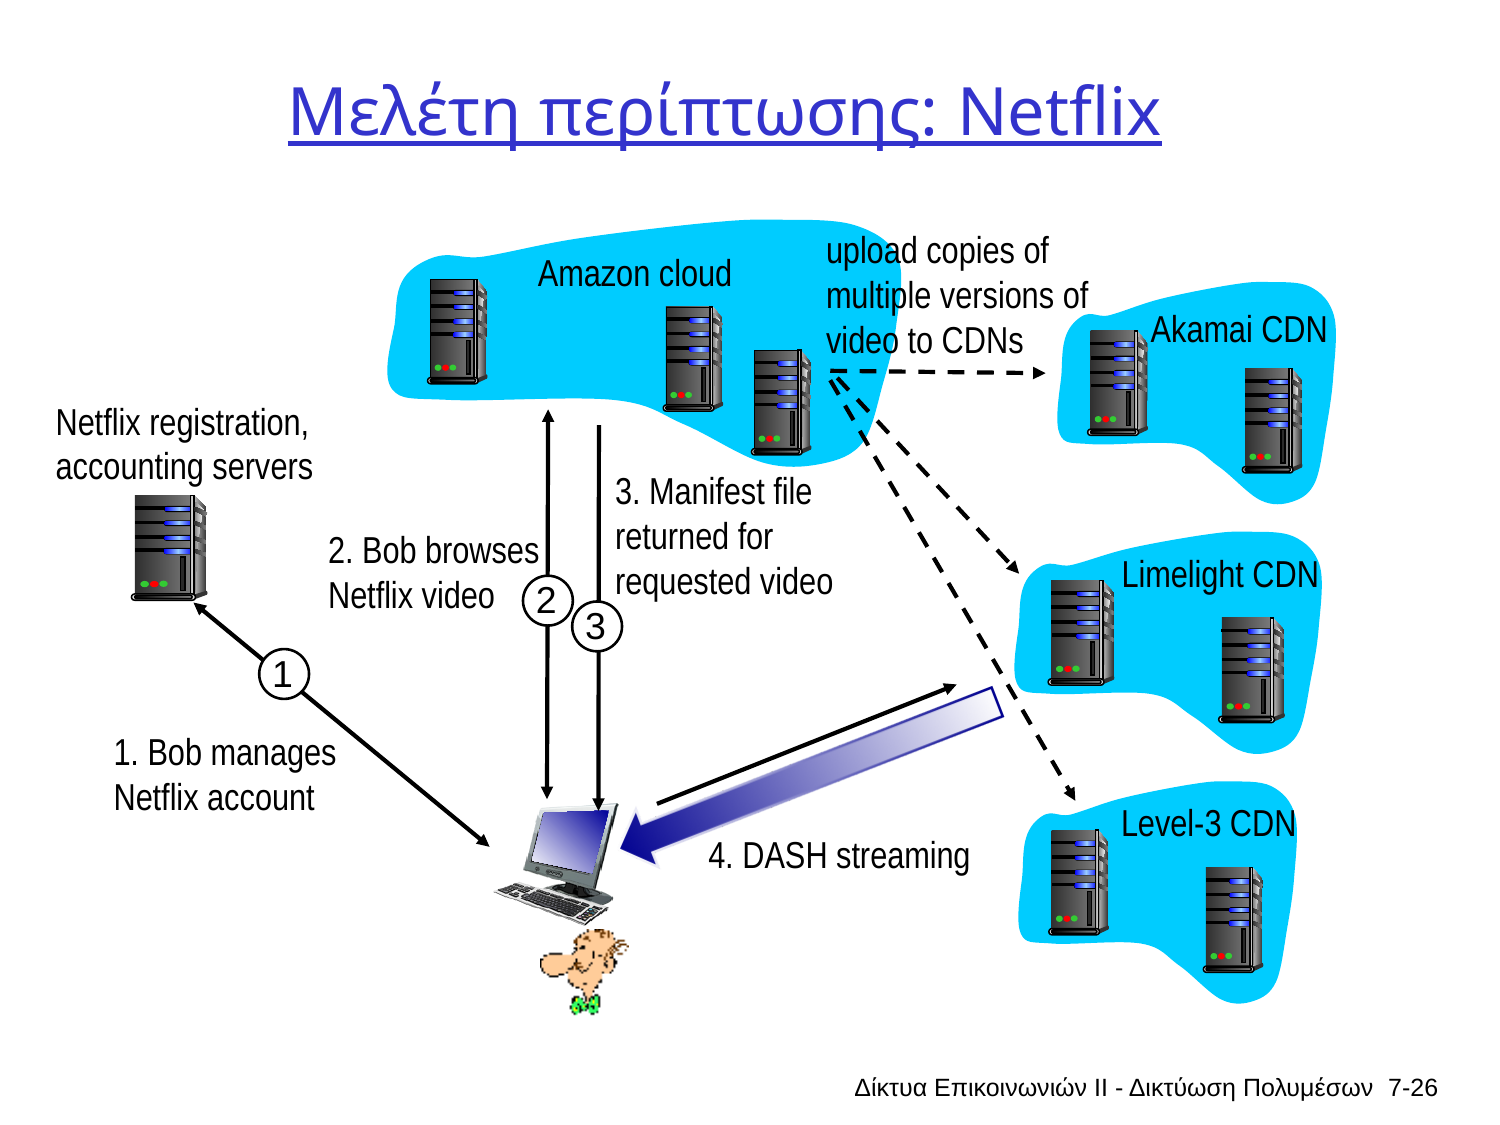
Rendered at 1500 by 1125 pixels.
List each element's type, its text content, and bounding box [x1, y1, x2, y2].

title Μελέτη περίπτωσης: Netflix [87, 37, 1363, 181]
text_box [40, 218, 1383, 1019]
text_box Δίκτυα Επικοινωνιών ΙΙ - Δικτύωση Πολυμέσων [681, 1063, 1342, 1125]
text_box 7-26 [1342, 1063, 1454, 1125]
